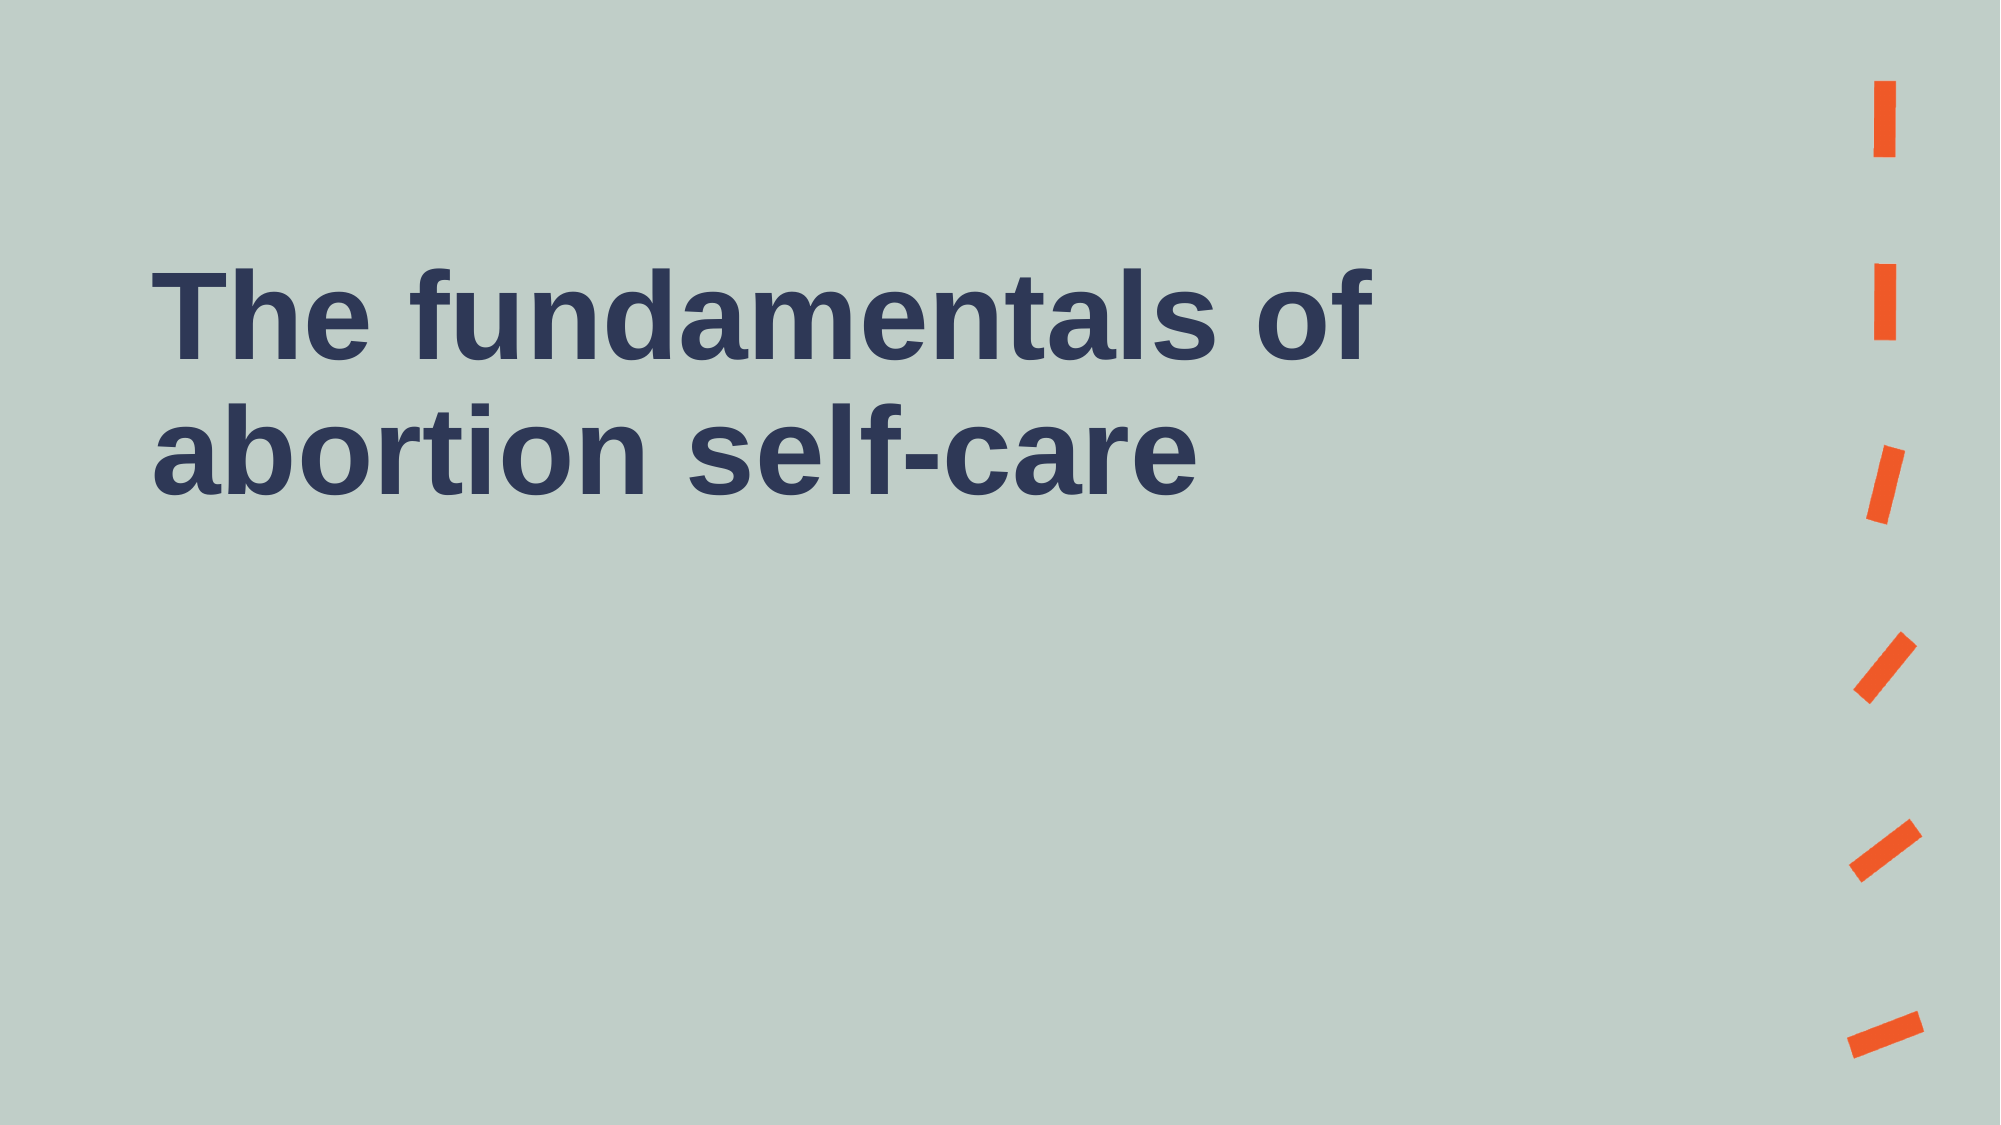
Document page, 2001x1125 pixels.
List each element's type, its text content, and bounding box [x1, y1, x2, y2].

title The fundamentals of abortion self-care [136, 244, 1510, 713]
picture [1832, 33, 1952, 1093]
